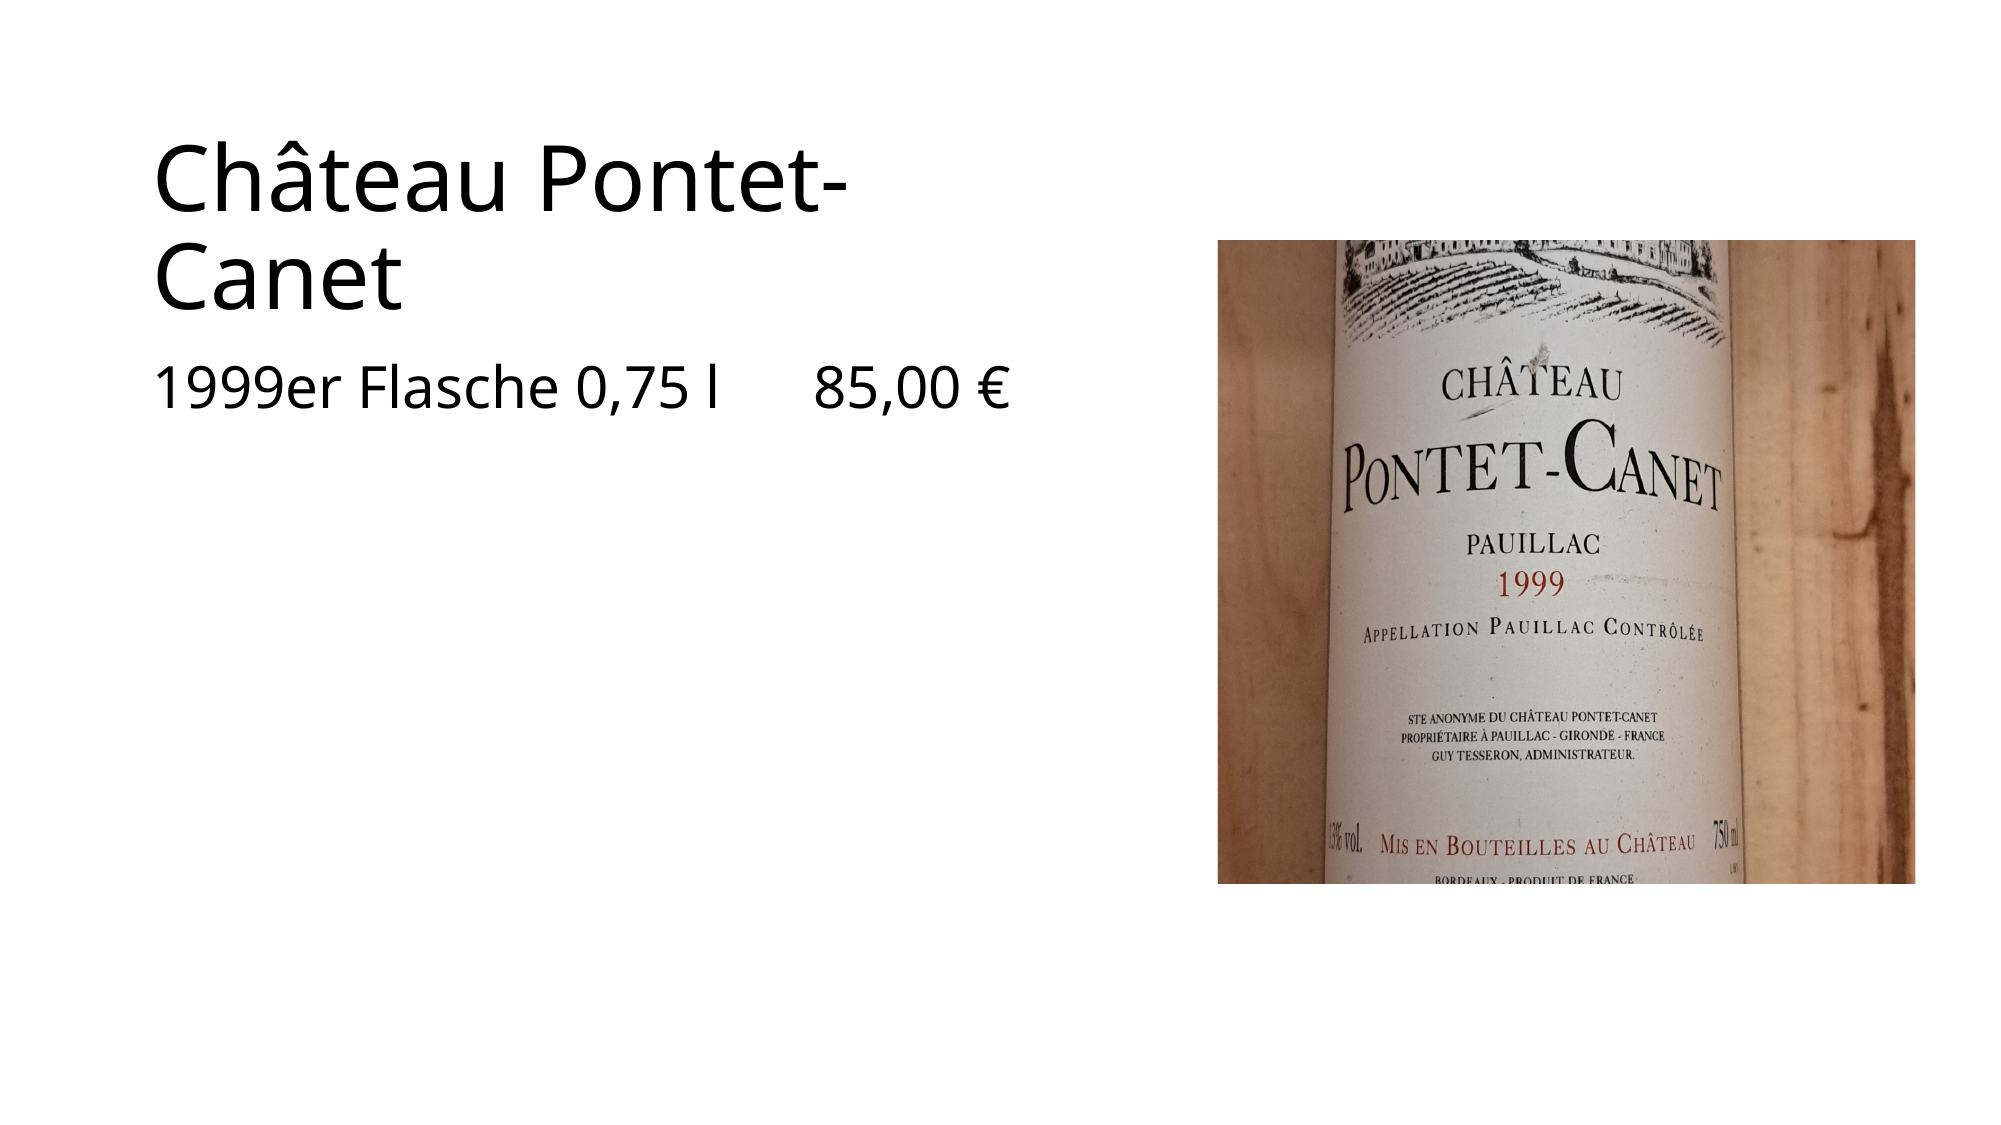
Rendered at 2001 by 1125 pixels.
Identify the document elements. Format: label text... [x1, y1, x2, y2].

title Château Pontet-Canet [137, 75, 1031, 338]
picture [1219, 212, 1916, 912]
list 1999er Flasche 0,75 l 85,00 € [137, 351, 1031, 539]
